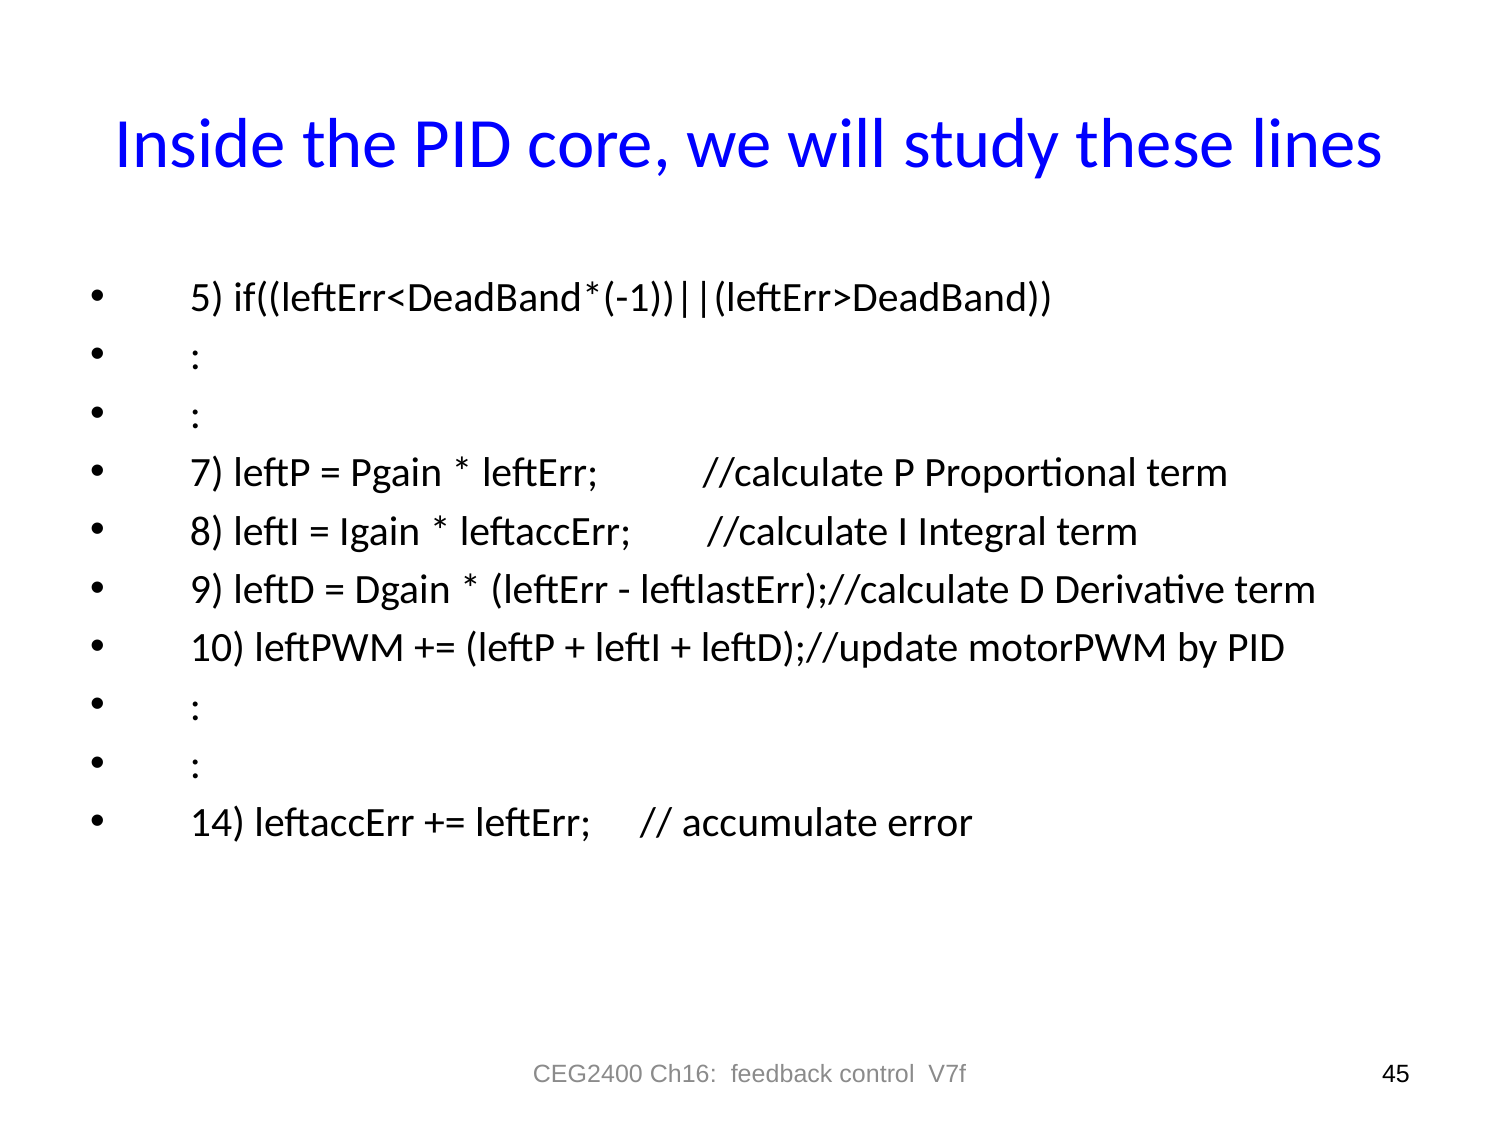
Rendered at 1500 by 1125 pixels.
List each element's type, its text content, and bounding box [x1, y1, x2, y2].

title Inside the PID core, we will study these lines [75, 45, 1425, 233]
footer CEG2400 Ch16: feedback control V7f [512, 1042, 988, 1103]
list 5) if((leftErr<DeadBand*(-1))||(leftErr>DeadBand)) : : 7) leftP = Pgain * leftErr; //calculate P Proportional term 8) leftI = Igain * leftaccErr; //calculate I Integral term 9) leftD = Dgain * (leftErr - leftlastErr);//calculate D Derivative term 10) leftPWM += (leftP + leftI + leftD);//update motorPWM by PID : : 14) leftaccErr += leftErr; // accumulate error [75, 262, 1425, 1005]
slide_number 45 [1074, 1042, 1425, 1103]
